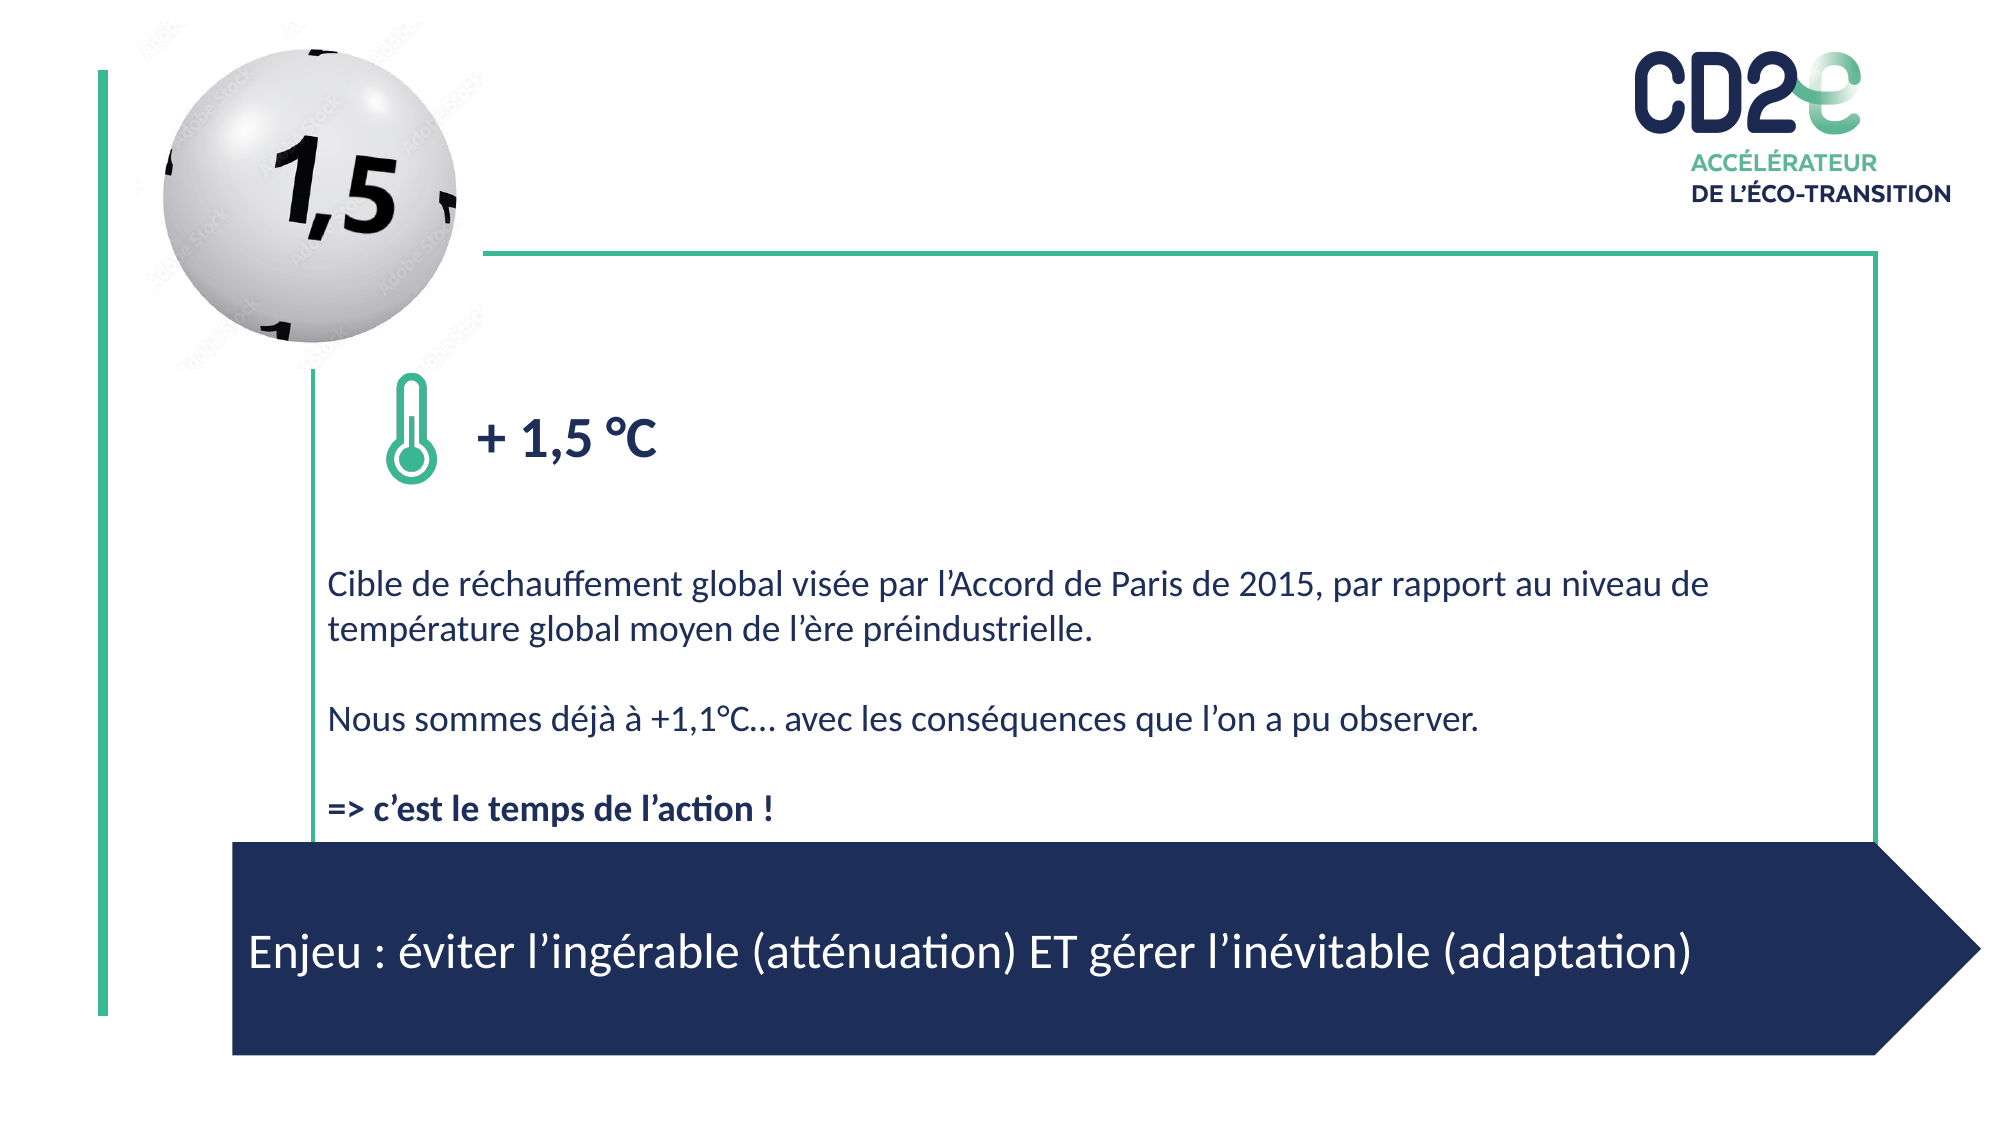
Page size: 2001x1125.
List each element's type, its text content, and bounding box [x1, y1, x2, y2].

picture [135, 22, 483, 489]
picture [1585, 2, 2000, 252]
text_box Enjeu : éviter l’ingérable (atténuation) ET gérer l’inévitable (adaptation) [232, 842, 1982, 1056]
text_box + 1,5 °C Cible de réchauffement global visée par l’Accord de Paris de 2015, par rapport au niveau de température global moyen de l’ère préindustrielle. Nous sommes déjà à +1,1°C… avec les conséquences que l’on a pu observer. => c’est le temps de l’action ! [312, 253, 1877, 843]
